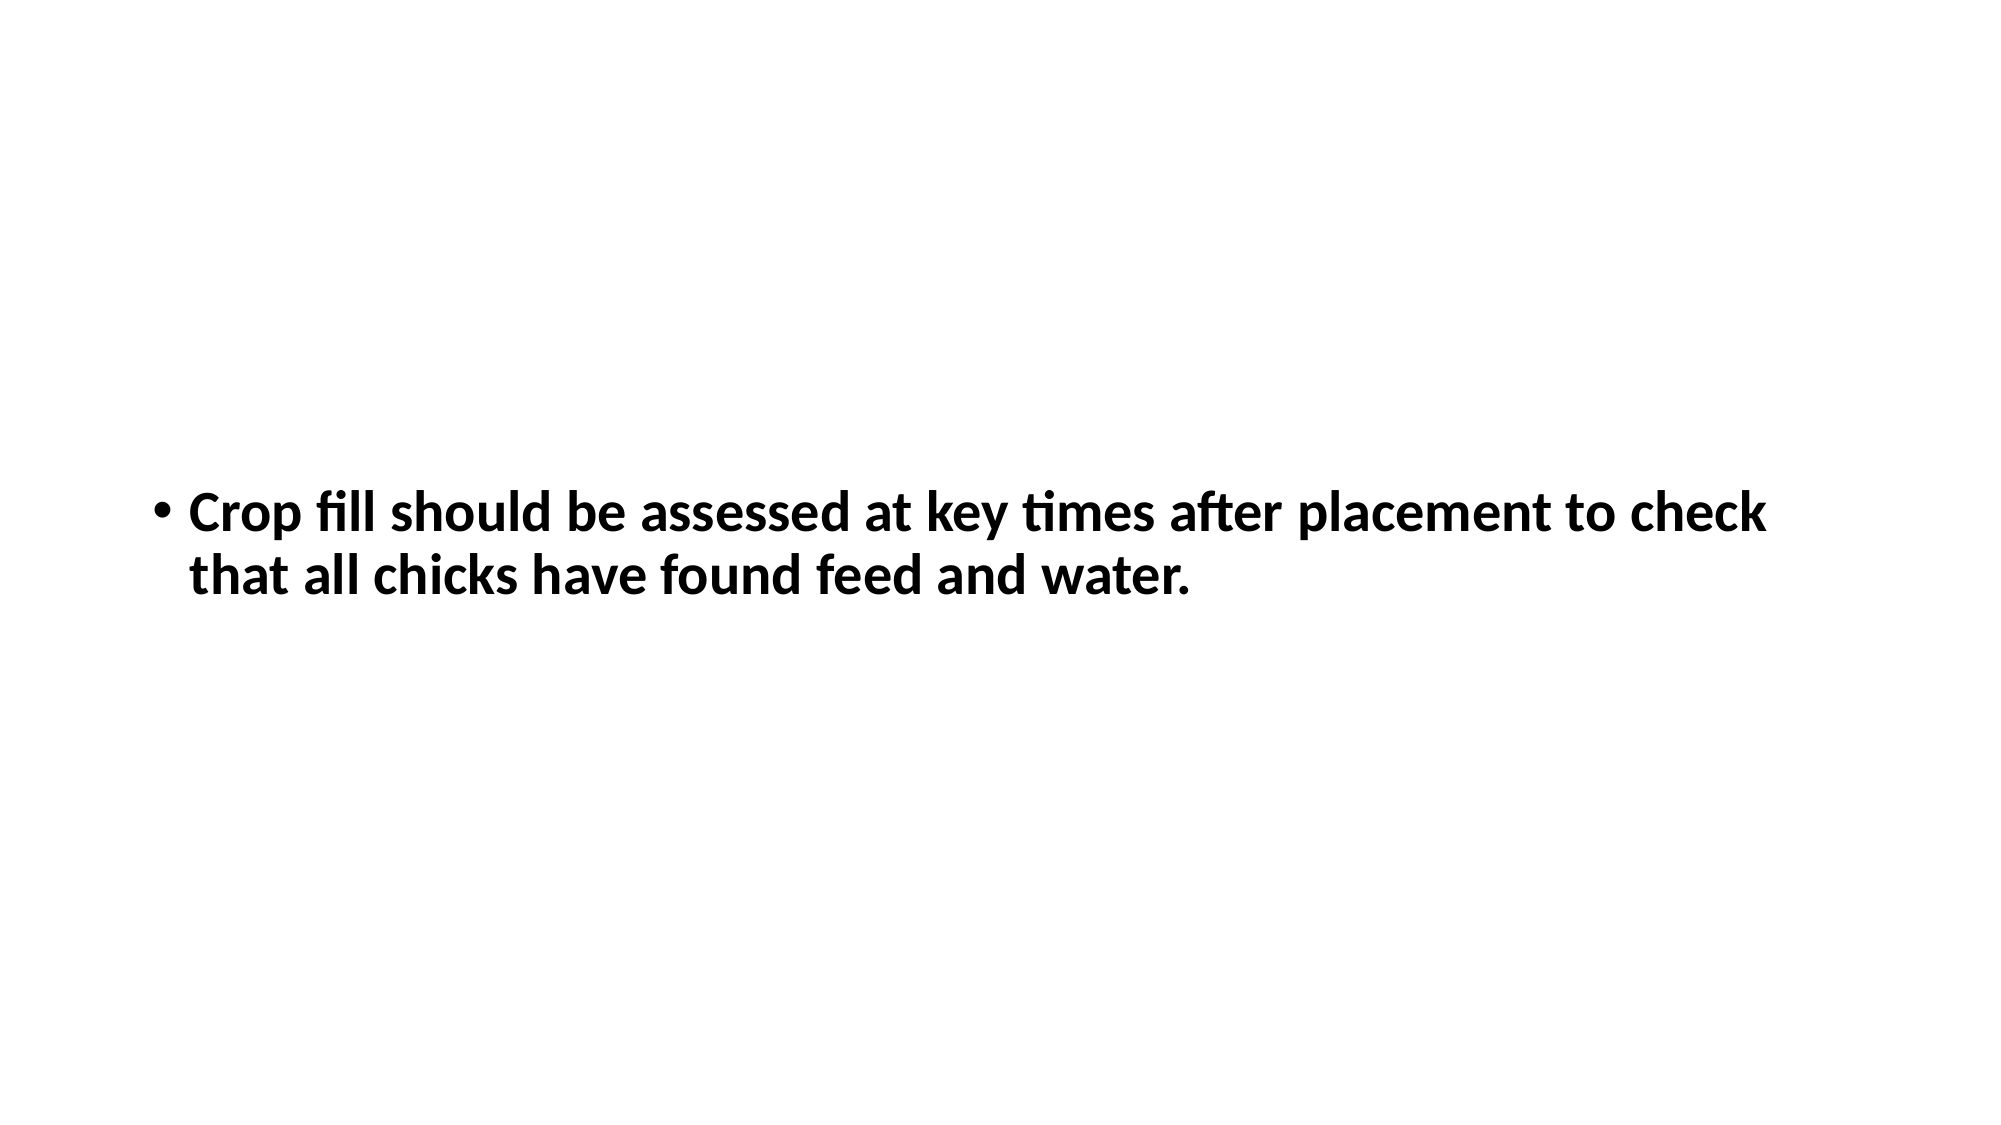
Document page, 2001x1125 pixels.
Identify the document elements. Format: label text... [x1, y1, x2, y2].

list Crop fill should be assessed at key times after placement to check that all chicks have found feed and water. [137, 299, 1863, 1014]
